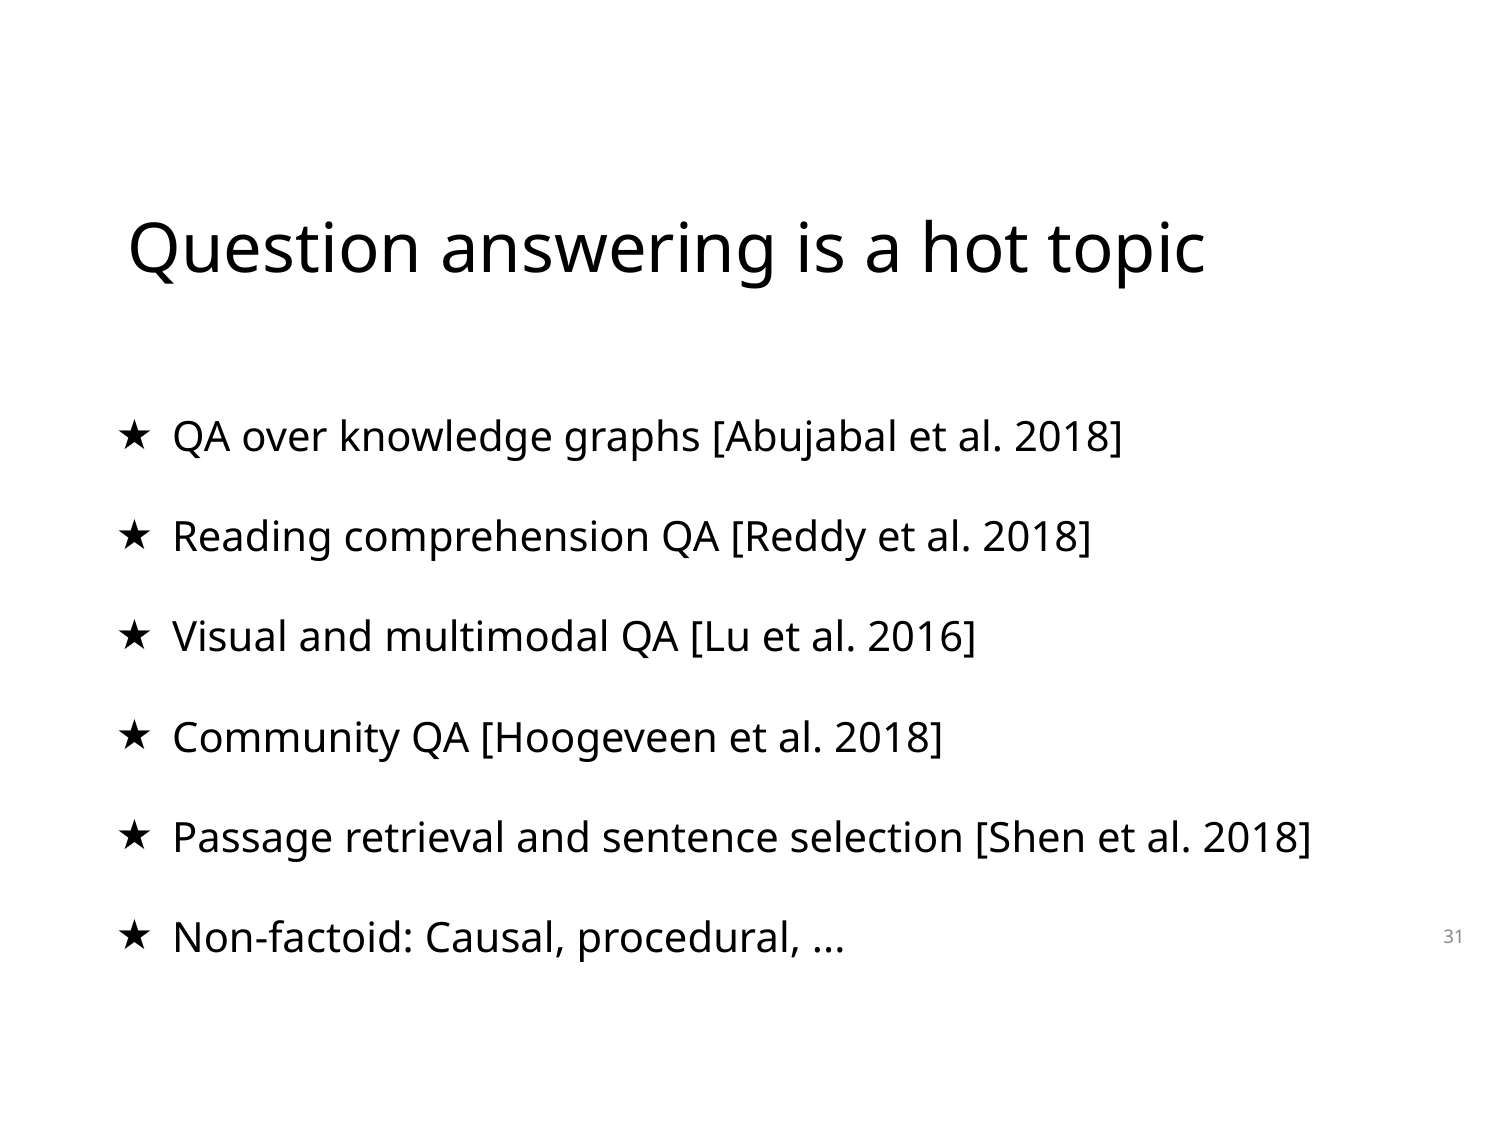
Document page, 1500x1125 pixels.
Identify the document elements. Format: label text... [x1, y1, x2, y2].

slide_number 31 [1389, 906, 1480, 971]
title Question answering is a hot topic [112, 198, 1426, 293]
list QA over knowledge graphs [Abujabal et al. 2018] Reading comprehension QA [Reddy et al. 2018] Visual and multimodal QA [Lu et al. 2016] Community QA [Hoogeveen et al. 2018] Passage retrieval and sentence selection [Shen et al. 2018] Non-factoid: Causal, procedural, ... [82, 345, 1480, 906]
